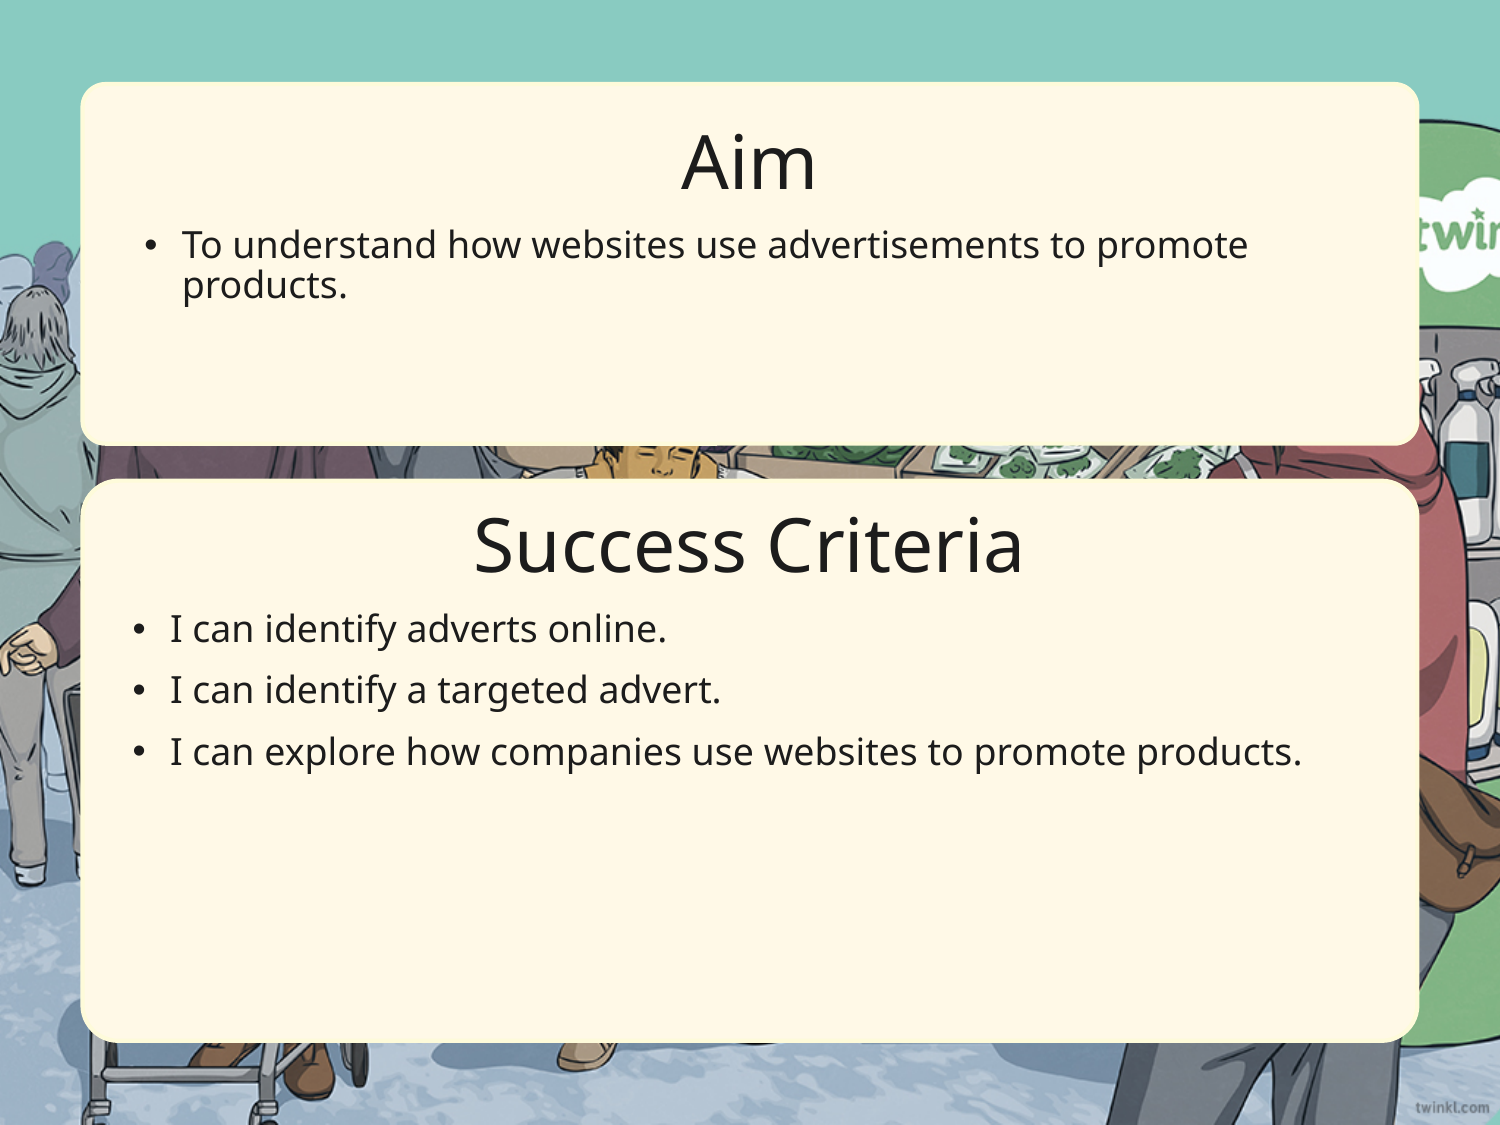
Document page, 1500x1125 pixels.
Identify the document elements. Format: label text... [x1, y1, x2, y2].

list To understand how websites use advertisements to promote products. [103, 184, 1397, 417]
picture [0, 0, 1500, 1125]
text_box [81, 83, 1419, 445]
text_box Aim [103, 120, 1397, 184]
text_box I can identify adverts online. I can identify a targeted advert. I can explore how companies use websites to promote products. [103, 568, 1397, 1005]
text_box [81, 479, 1419, 1042]
text_box Success Criteria [103, 503, 1397, 568]
